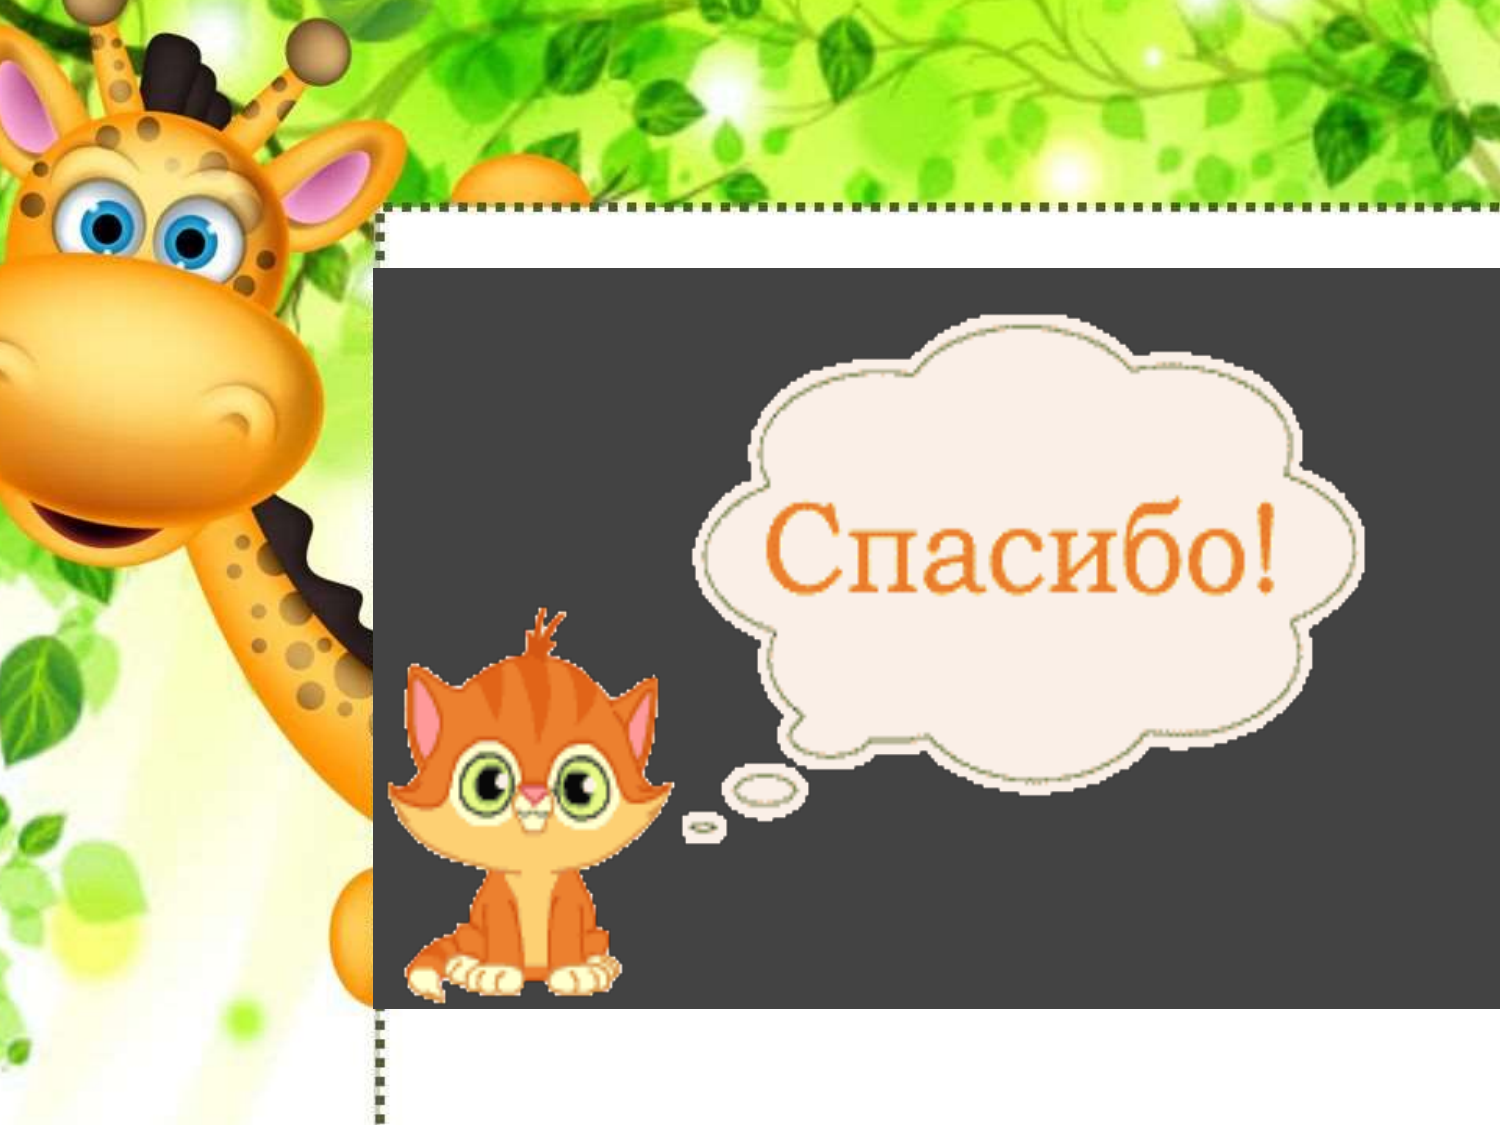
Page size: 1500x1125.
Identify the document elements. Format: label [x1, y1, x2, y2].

picture [0, 0, 1500, 1125]
list [371, 266, 1500, 1010]
